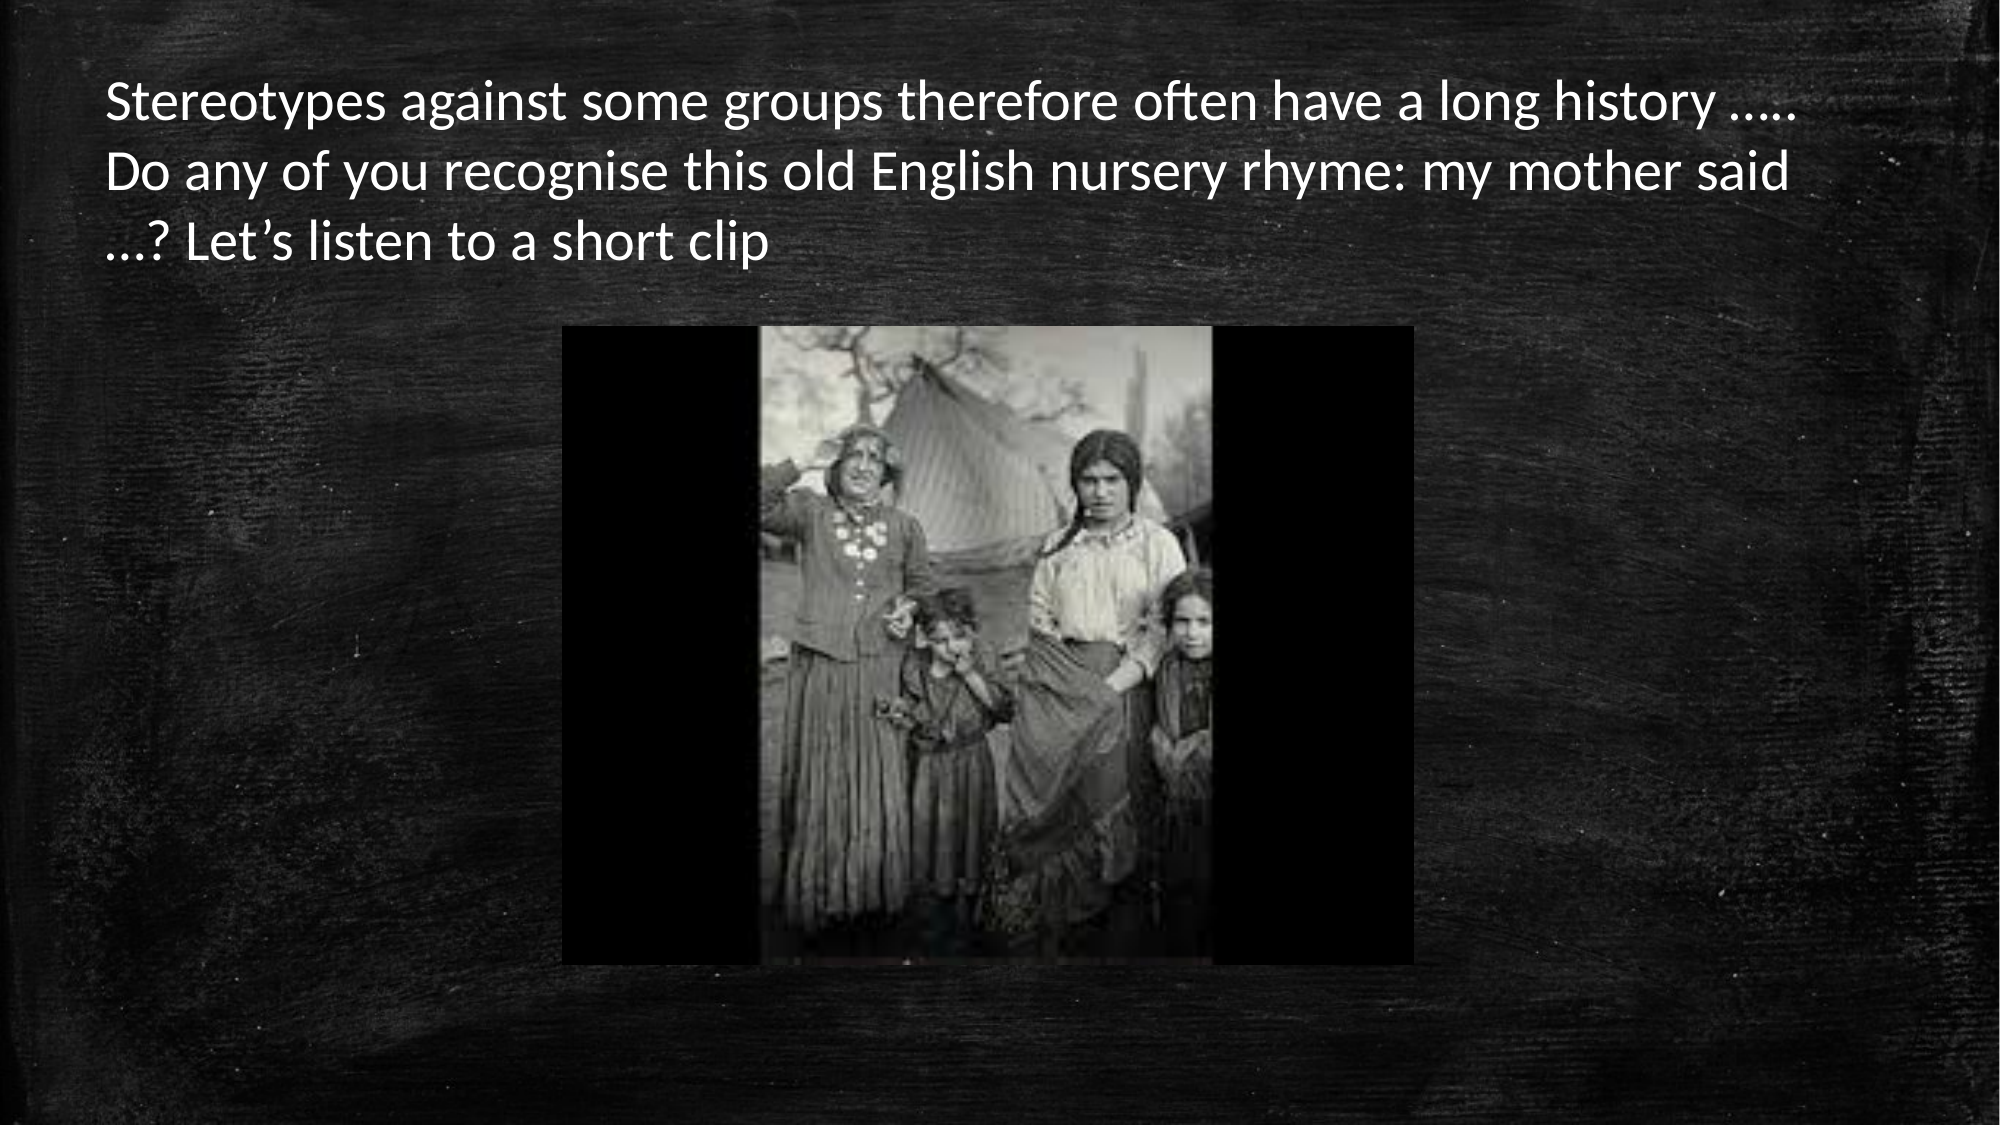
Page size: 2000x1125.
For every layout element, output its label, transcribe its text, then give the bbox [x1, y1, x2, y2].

text_box Stereotypes against some groups therefore often have a long history ….. Do any of you recognise this old English nursery rhyme: my mother said …? Let’s listen to a short clip [90, 54, 1851, 280]
picture [562, 326, 1414, 965]
